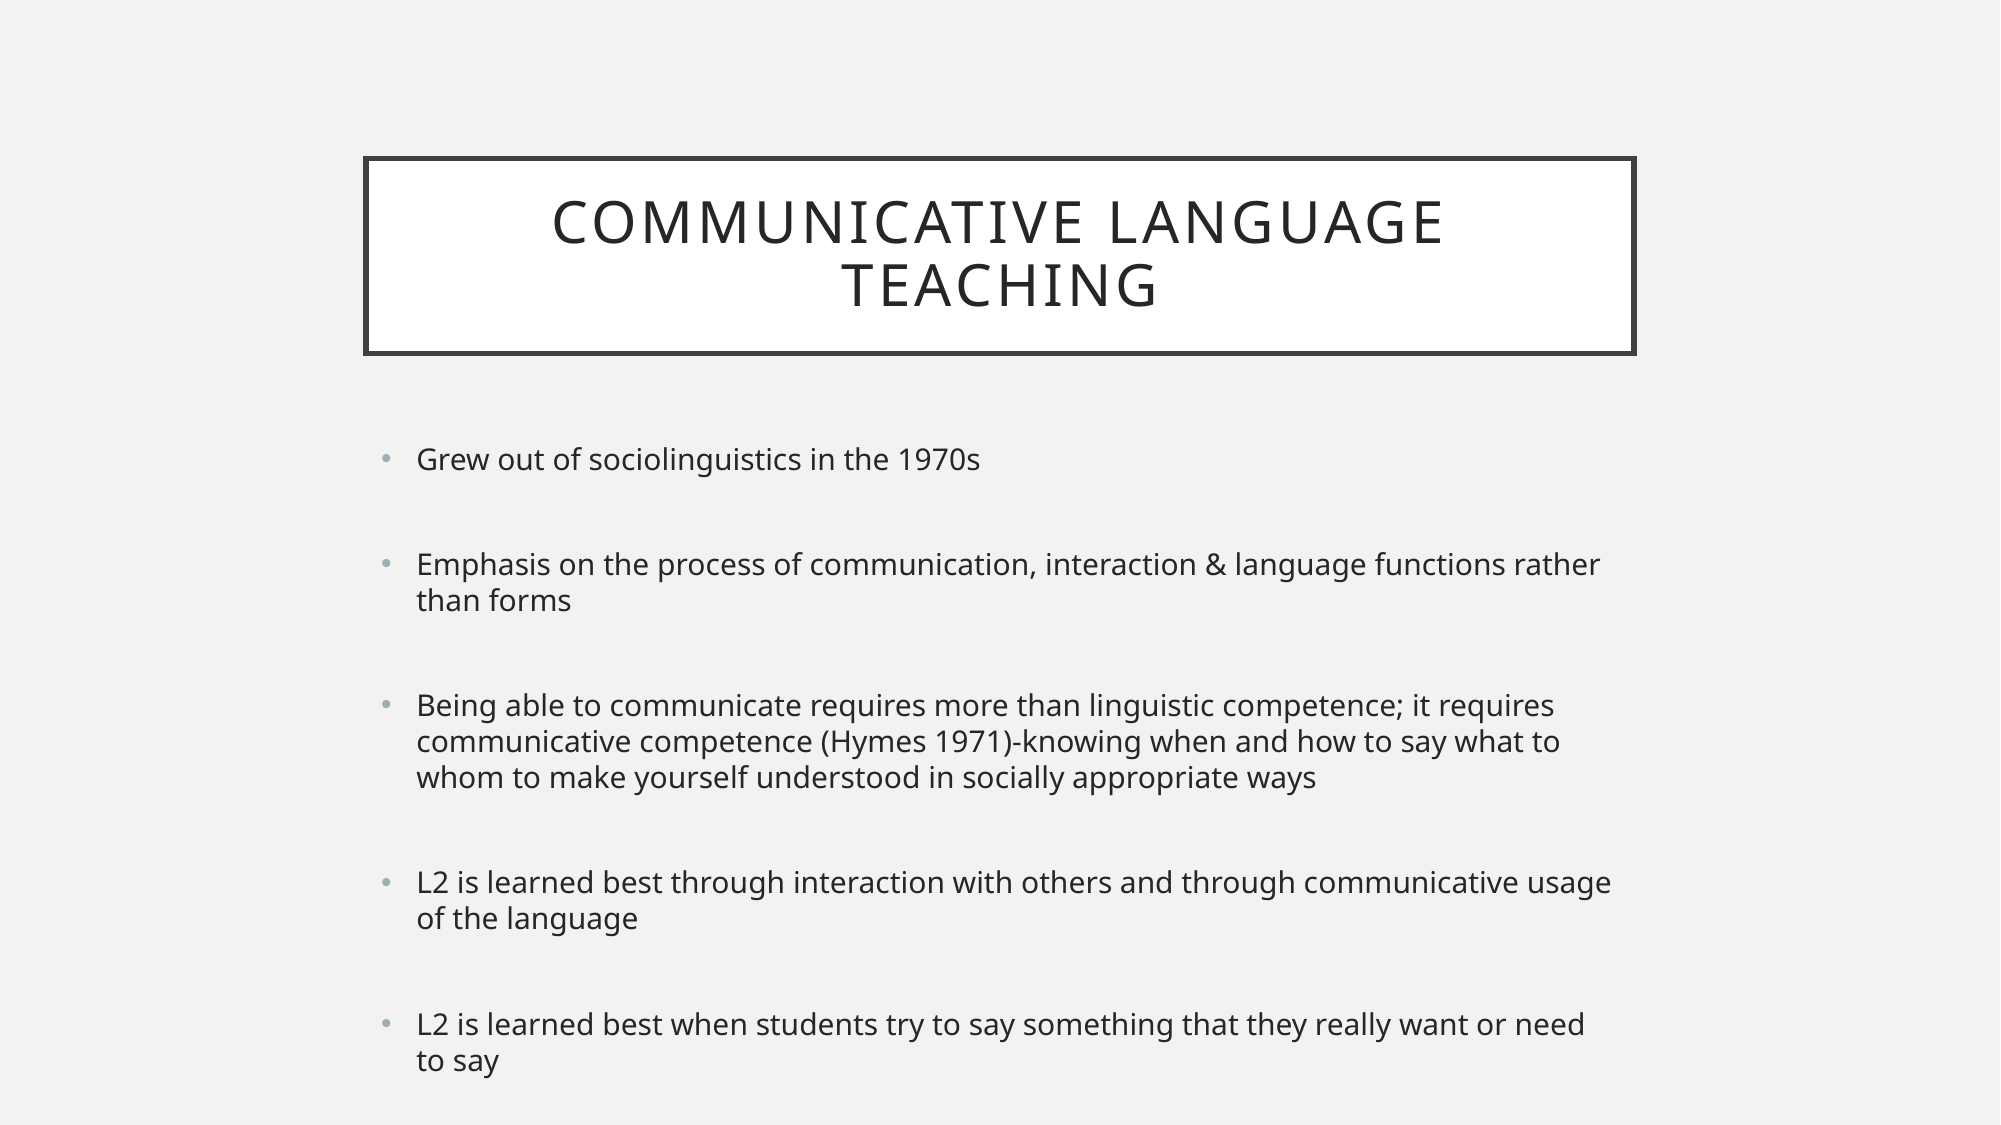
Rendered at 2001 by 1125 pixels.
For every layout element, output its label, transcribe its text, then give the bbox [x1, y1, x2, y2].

list Grew out of sociolinguistics in the 1970s Emphasis on the process of communication, interaction & language functions rather than forms Being able to communicate requires more than linguistic competence; it requires communicative competence (Hymes 1971)-knowing when and how to say what to whom to make yourself understood in socially appropriate ways L2 is learned best through interaction with others and through communicative usage of the language L2 is learned best when students try to say something that they really want or need to say [366, 432, 1634, 1086]
title Communicative language teaching [363, 156, 1637, 356]
